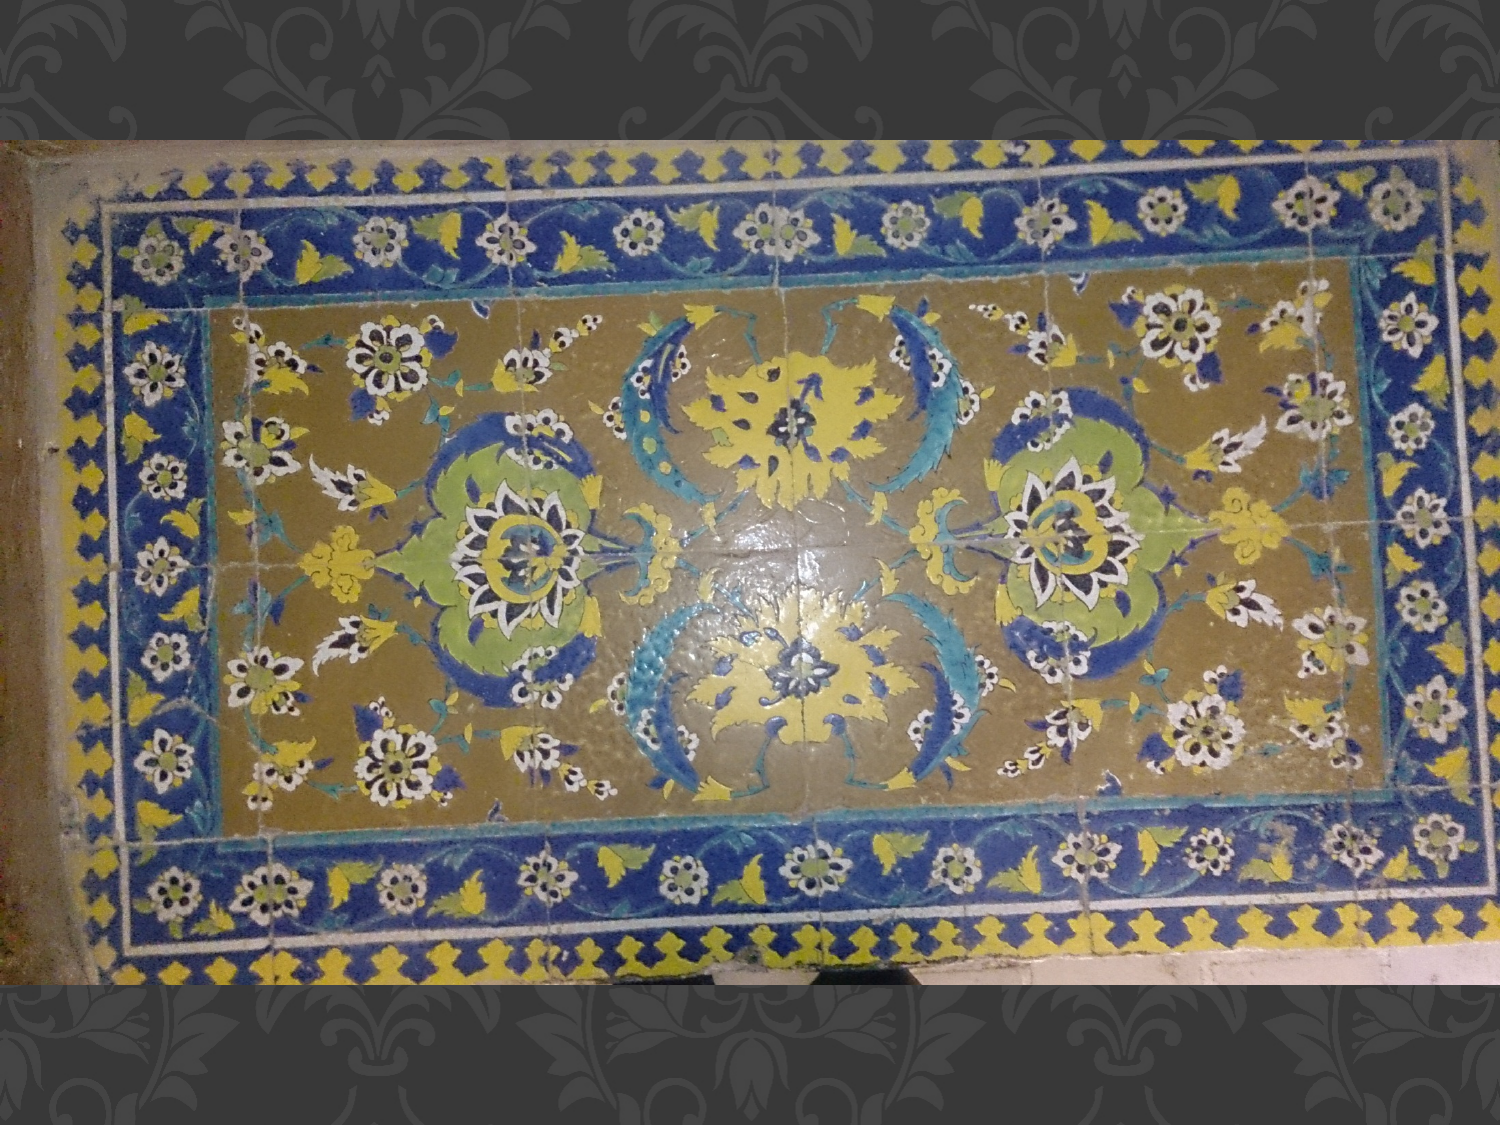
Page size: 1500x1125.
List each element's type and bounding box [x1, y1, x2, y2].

picture [0, 140, 1500, 985]
